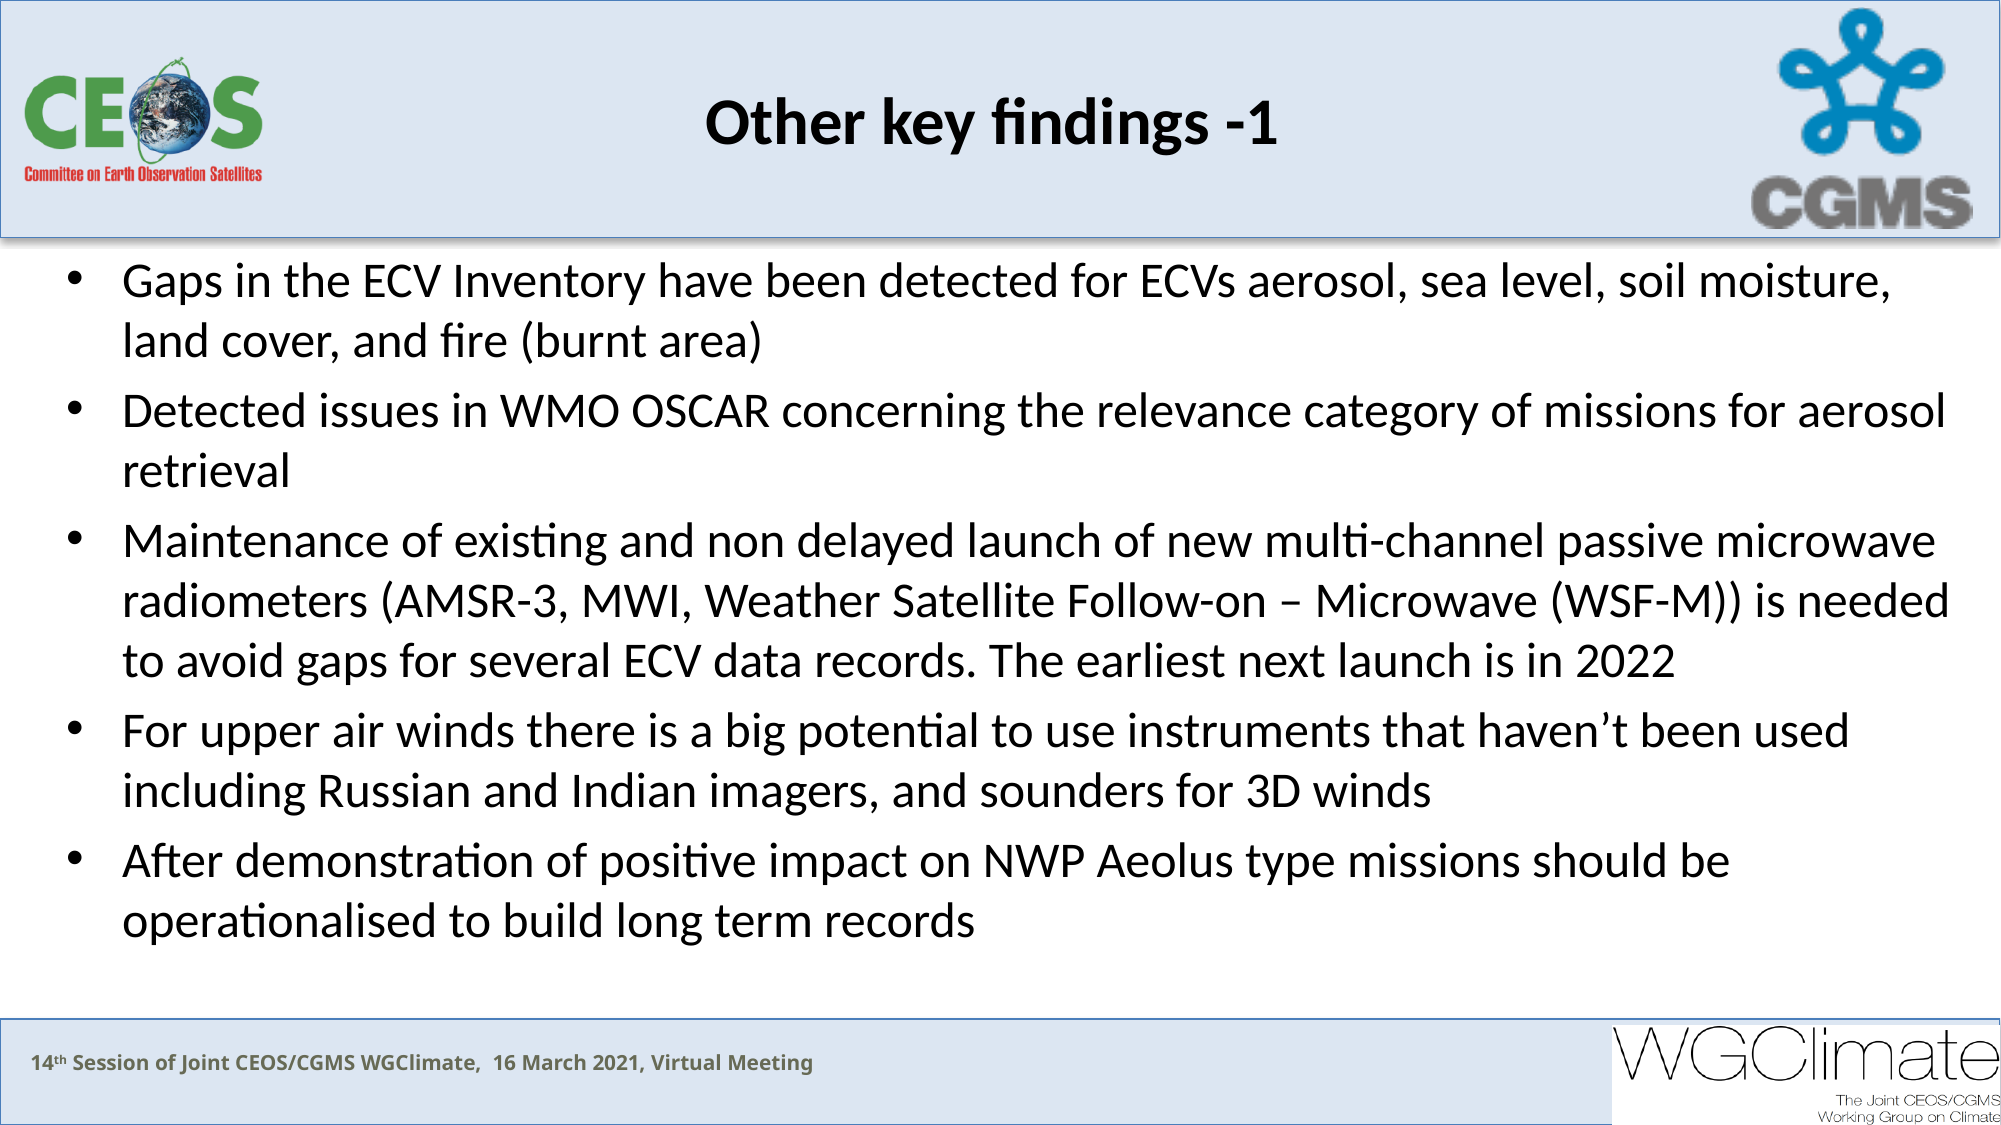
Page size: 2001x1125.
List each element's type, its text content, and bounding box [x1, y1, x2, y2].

list Gaps in the ECV Inventory have been detected for ECVs aerosol, sea level, soil moisture, land cover, and fire (burnt area) Detected issues in WMO OSCAR concerning the relevance category of missions for aerosol retrieval Maintenance of existing and non delayed launch of new multi-channel passive microwave radiometers (AMSR-3, MWI, Weather Satellite Follow-on – Microwave (WSF-M)) is needed to avoid gaps for several ECV data records. The earliest next launch is in 2022 For upper air winds there is a big potential to use instruments that haven’t been used including Russian and Indian imagers, and sounders for 3D winds After demonstration of positive impact on NWP Aeolus type missions should be operationalised to build long term records [50, 239, 1978, 1015]
title Other key findings -1 [316, 24, 1684, 212]
picture [1, 33, 285, 204]
picture [1751, 7, 1973, 229]
picture [1612, 1025, 2001, 1125]
